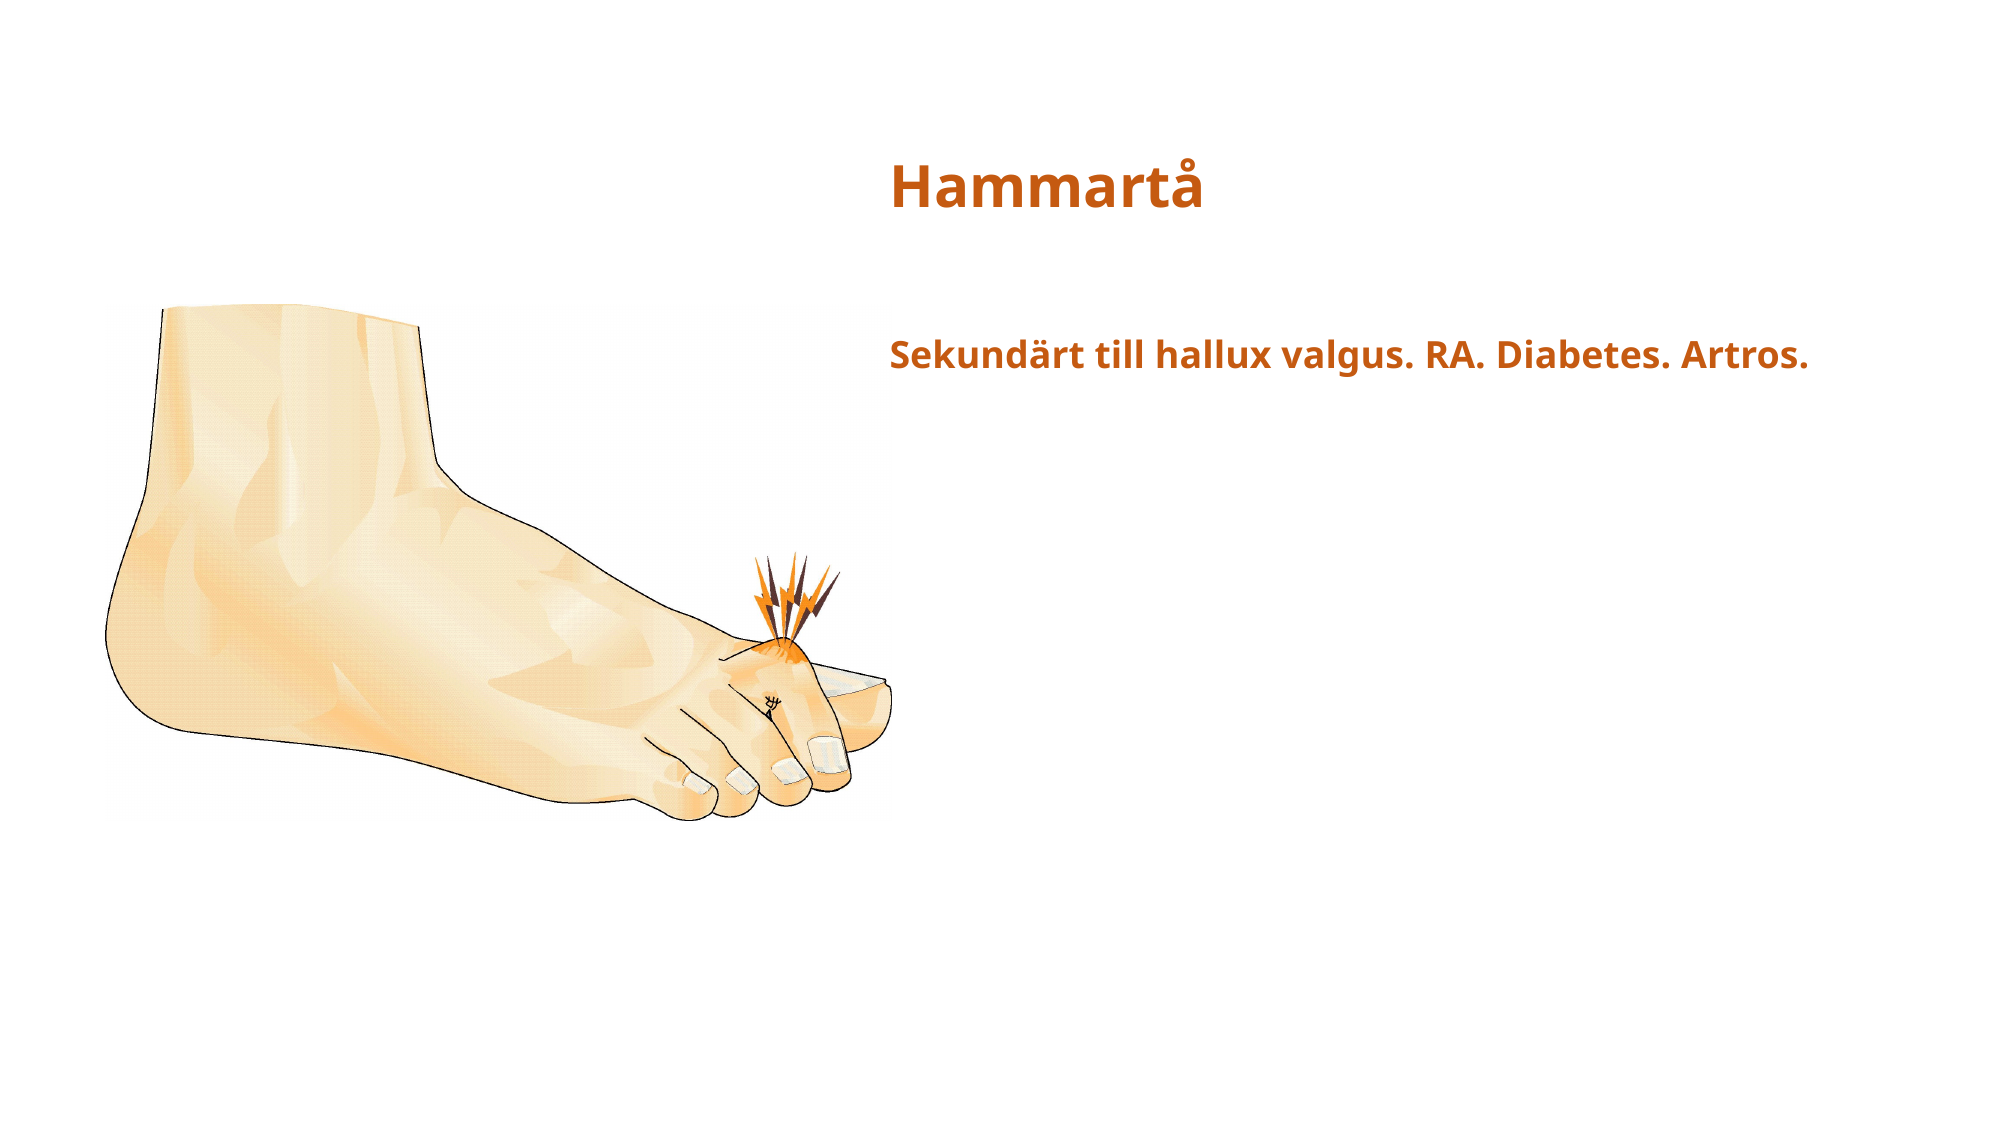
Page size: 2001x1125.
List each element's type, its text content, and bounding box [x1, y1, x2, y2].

picture [105, 304, 892, 821]
text_box Hammartå [874, 137, 1875, 227]
text_box Sekundärt till hallux valgus. RA. Diabetes. Artros. [892, 320, 1875, 384]
